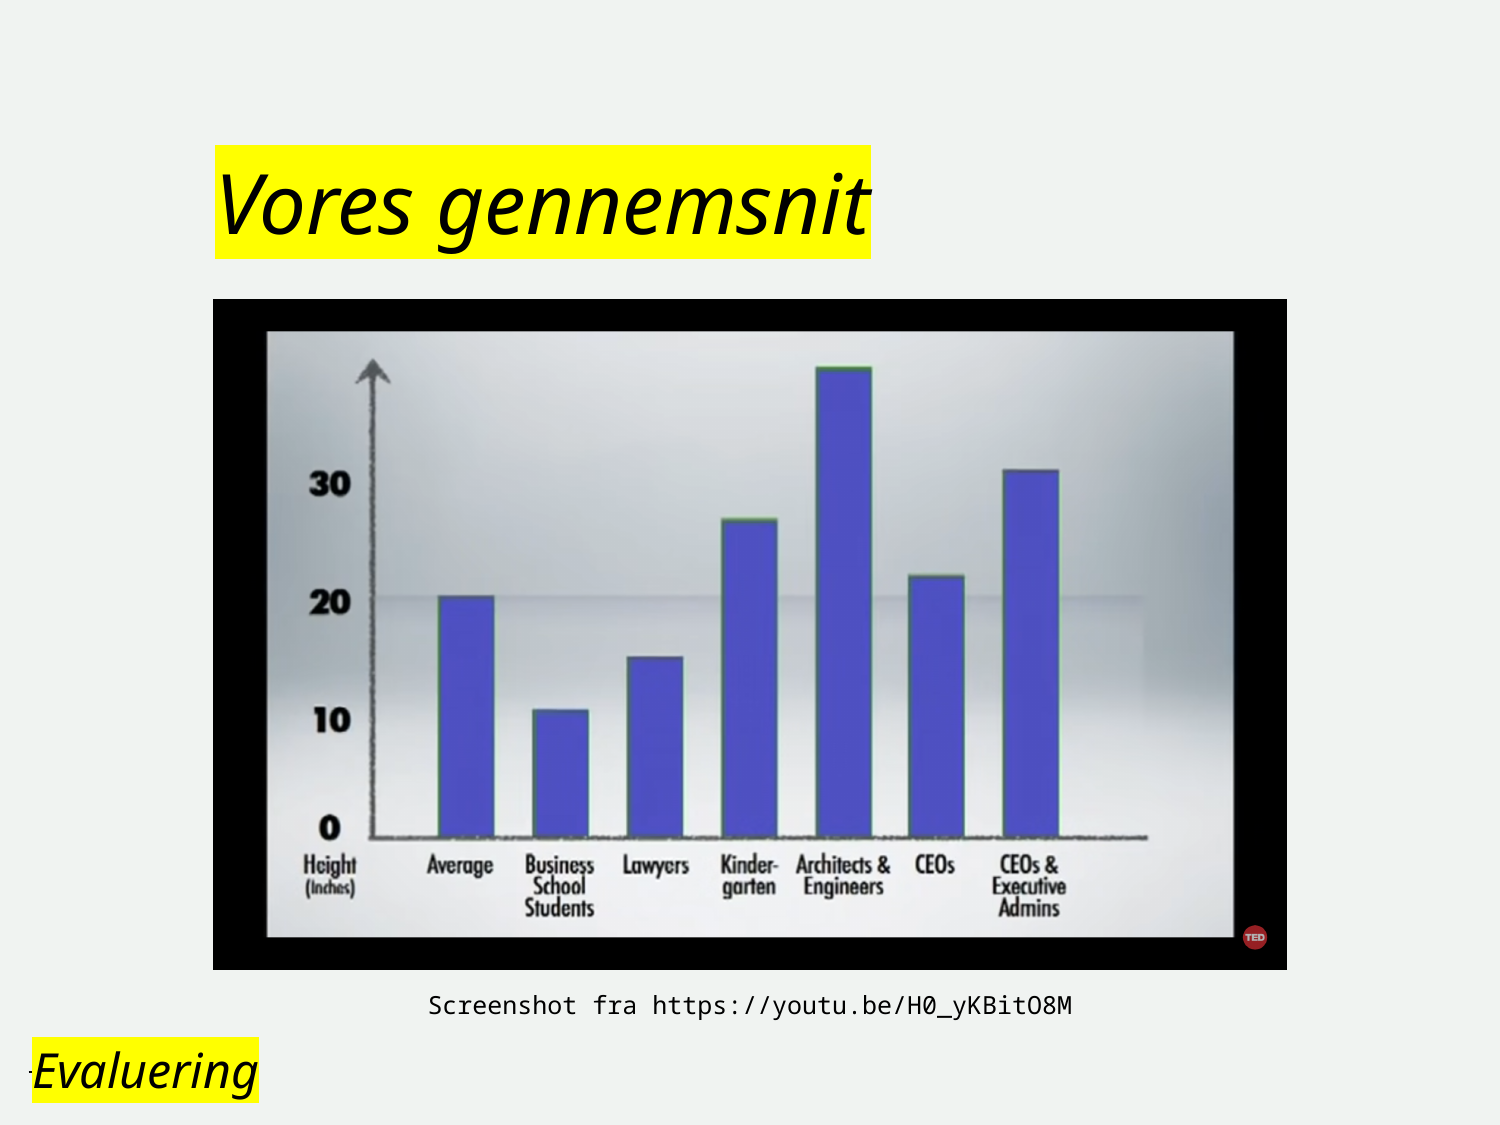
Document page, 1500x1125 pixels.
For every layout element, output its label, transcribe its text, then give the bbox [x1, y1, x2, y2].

picture [213, 299, 1287, 971]
text_box Evaluering [17, 1020, 364, 1106]
text_box Screenshot fra https://youtu.be/H0_yKBitO8M [412, 982, 1088, 1028]
title Vores gennemsnit [200, 0, 1500, 259]
